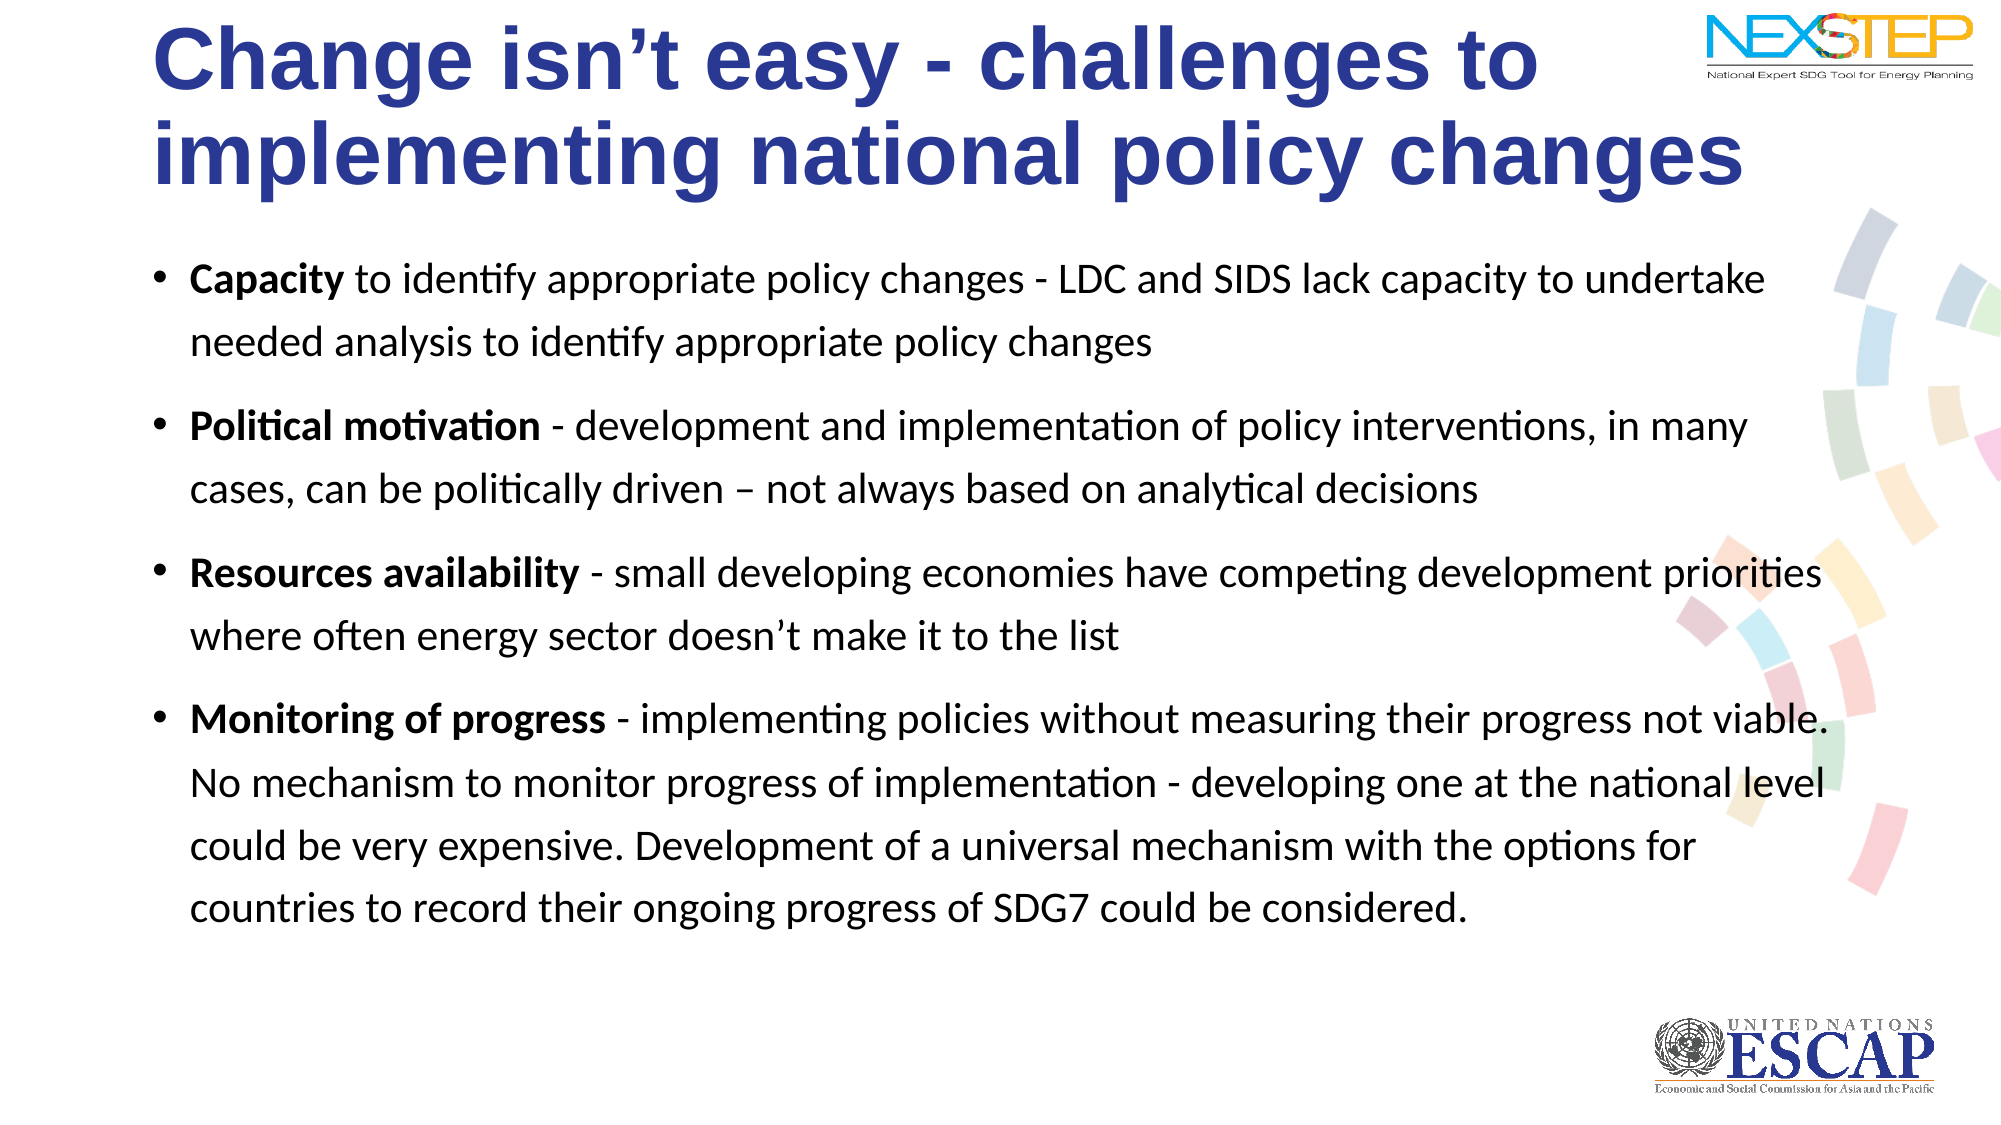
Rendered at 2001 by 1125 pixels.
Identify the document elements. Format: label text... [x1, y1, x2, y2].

picture [1863, 1013, 1938, 1097]
list Capacity to identify appropriate policy changes - LDC and SIDS lack capacity to undertake needed analysis to identify appropriate policy changes Political motivation - development and implementation of policy interventions, in many cases, can be politically driven – not always based on analytical decisions Resources availability - small developing economies have competing development priorities where often energy sector doesn’t make it to the list Monitoring of progress - implementing policies without measuring their progress not viable. No mechanism to monitor progress of implementation - developing one at the national level could be very expensive. Development of a universal mechanism with the options for countries to record their ongoing progress of SDG7 could be considered. [137, 232, 1863, 1125]
title Change isn’t easy - challenges to implementing national policy changes [137, 0, 1795, 218]
picture [1795, 13, 1973, 80]
